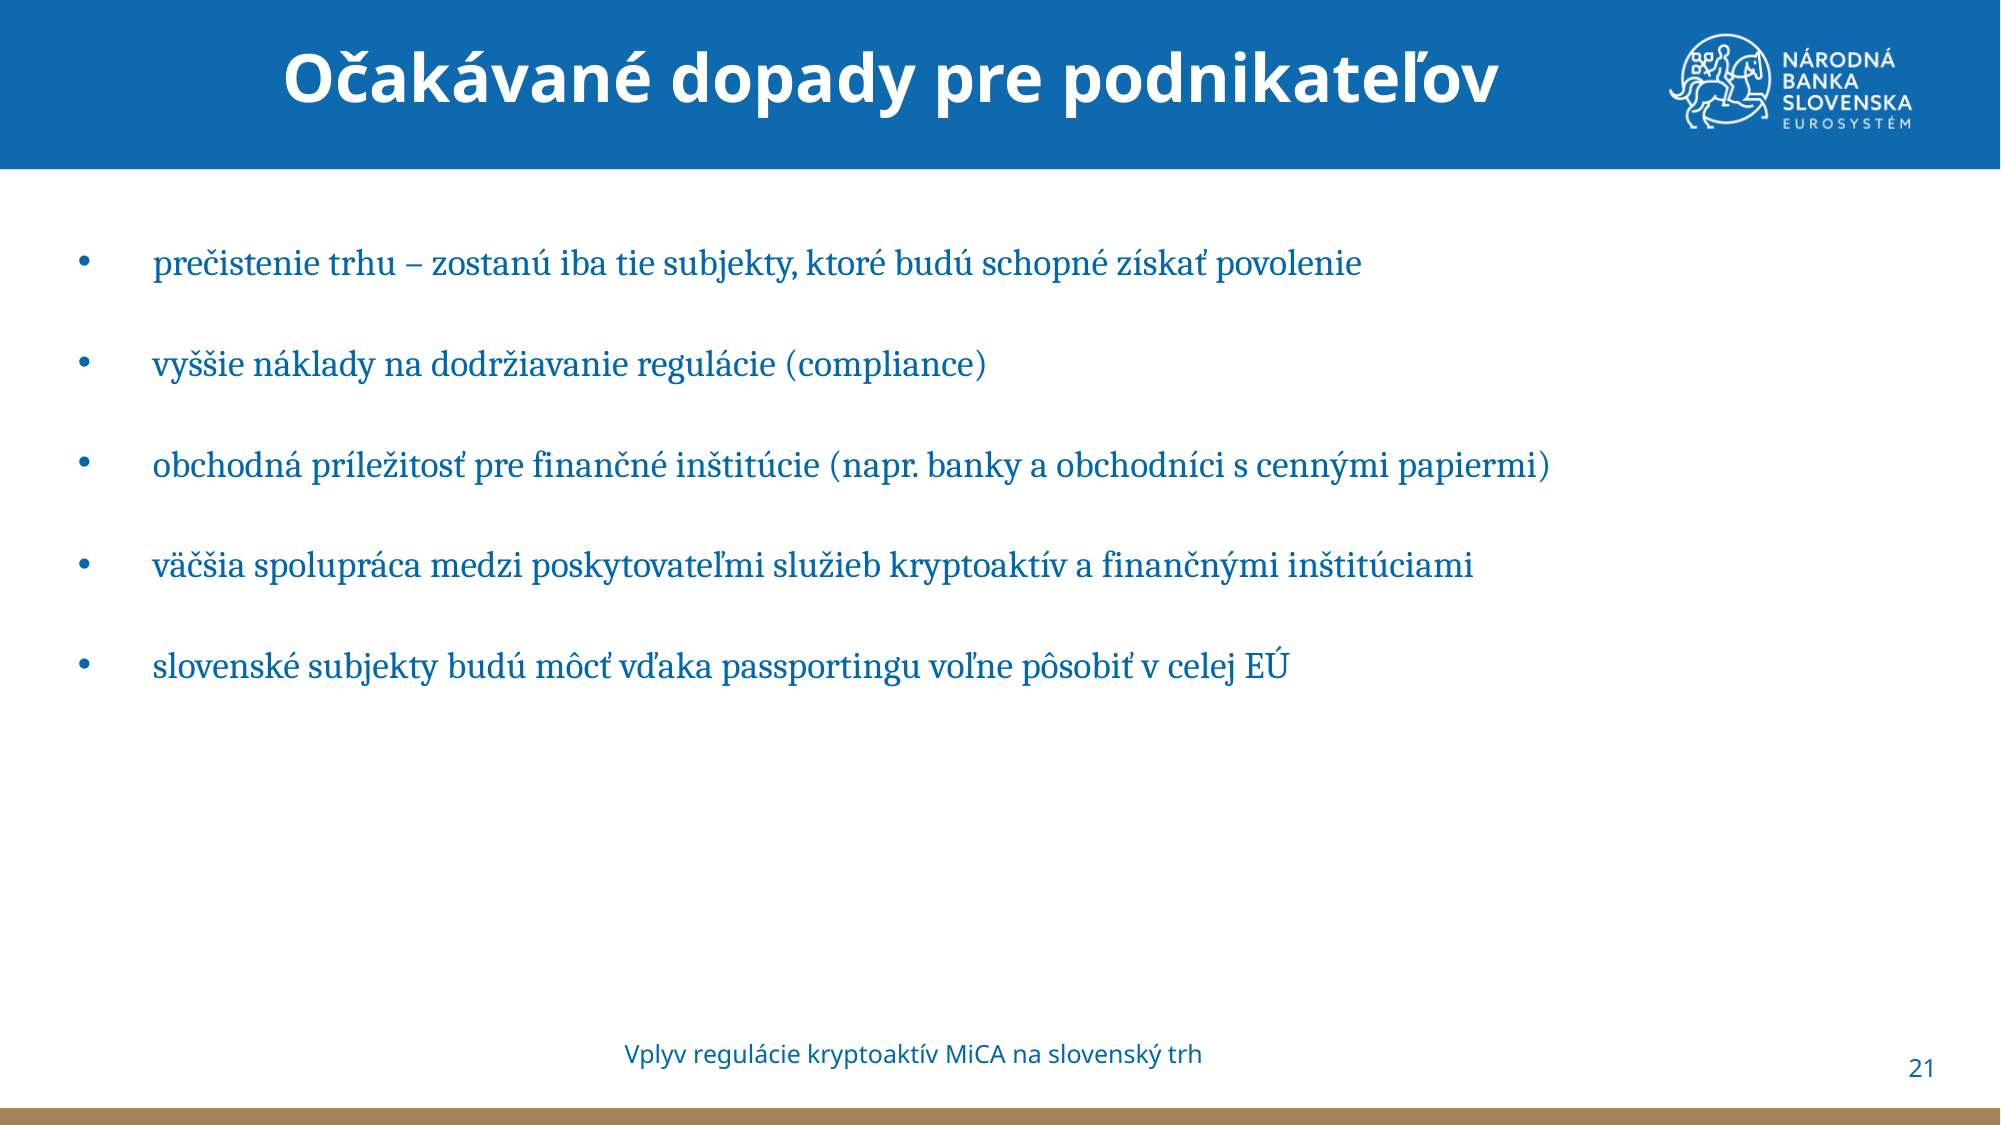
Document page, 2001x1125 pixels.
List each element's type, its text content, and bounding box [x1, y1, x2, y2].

list prečistenie trhu – zostanú iba tie subjekty, ktoré budú schopné získať povolenie vyššie náklady na dodržiavanie regulácie (compliance) obchodná príležitosť pre finančné inštitúcie (napr. banky a obchodníci s cennými papiermi) väčšia spolupráca medzi poskytovateľmi služieb kryptoaktív a finančnými inštitúciami slovenské subjekty budú môcť vďaka passportingu voľne pôsobiť v celej EÚ [62, 207, 1857, 1032]
list Očakávané dopady pre podnikateľov [137, 37, 1646, 150]
footer Vplyv regulácie kryptoaktív MiCA na slovenský trh [256, 1031, 1572, 1091]
slide_number 21 [1709, 1045, 1952, 1106]
picture [0, 0, 2001, 1125]
